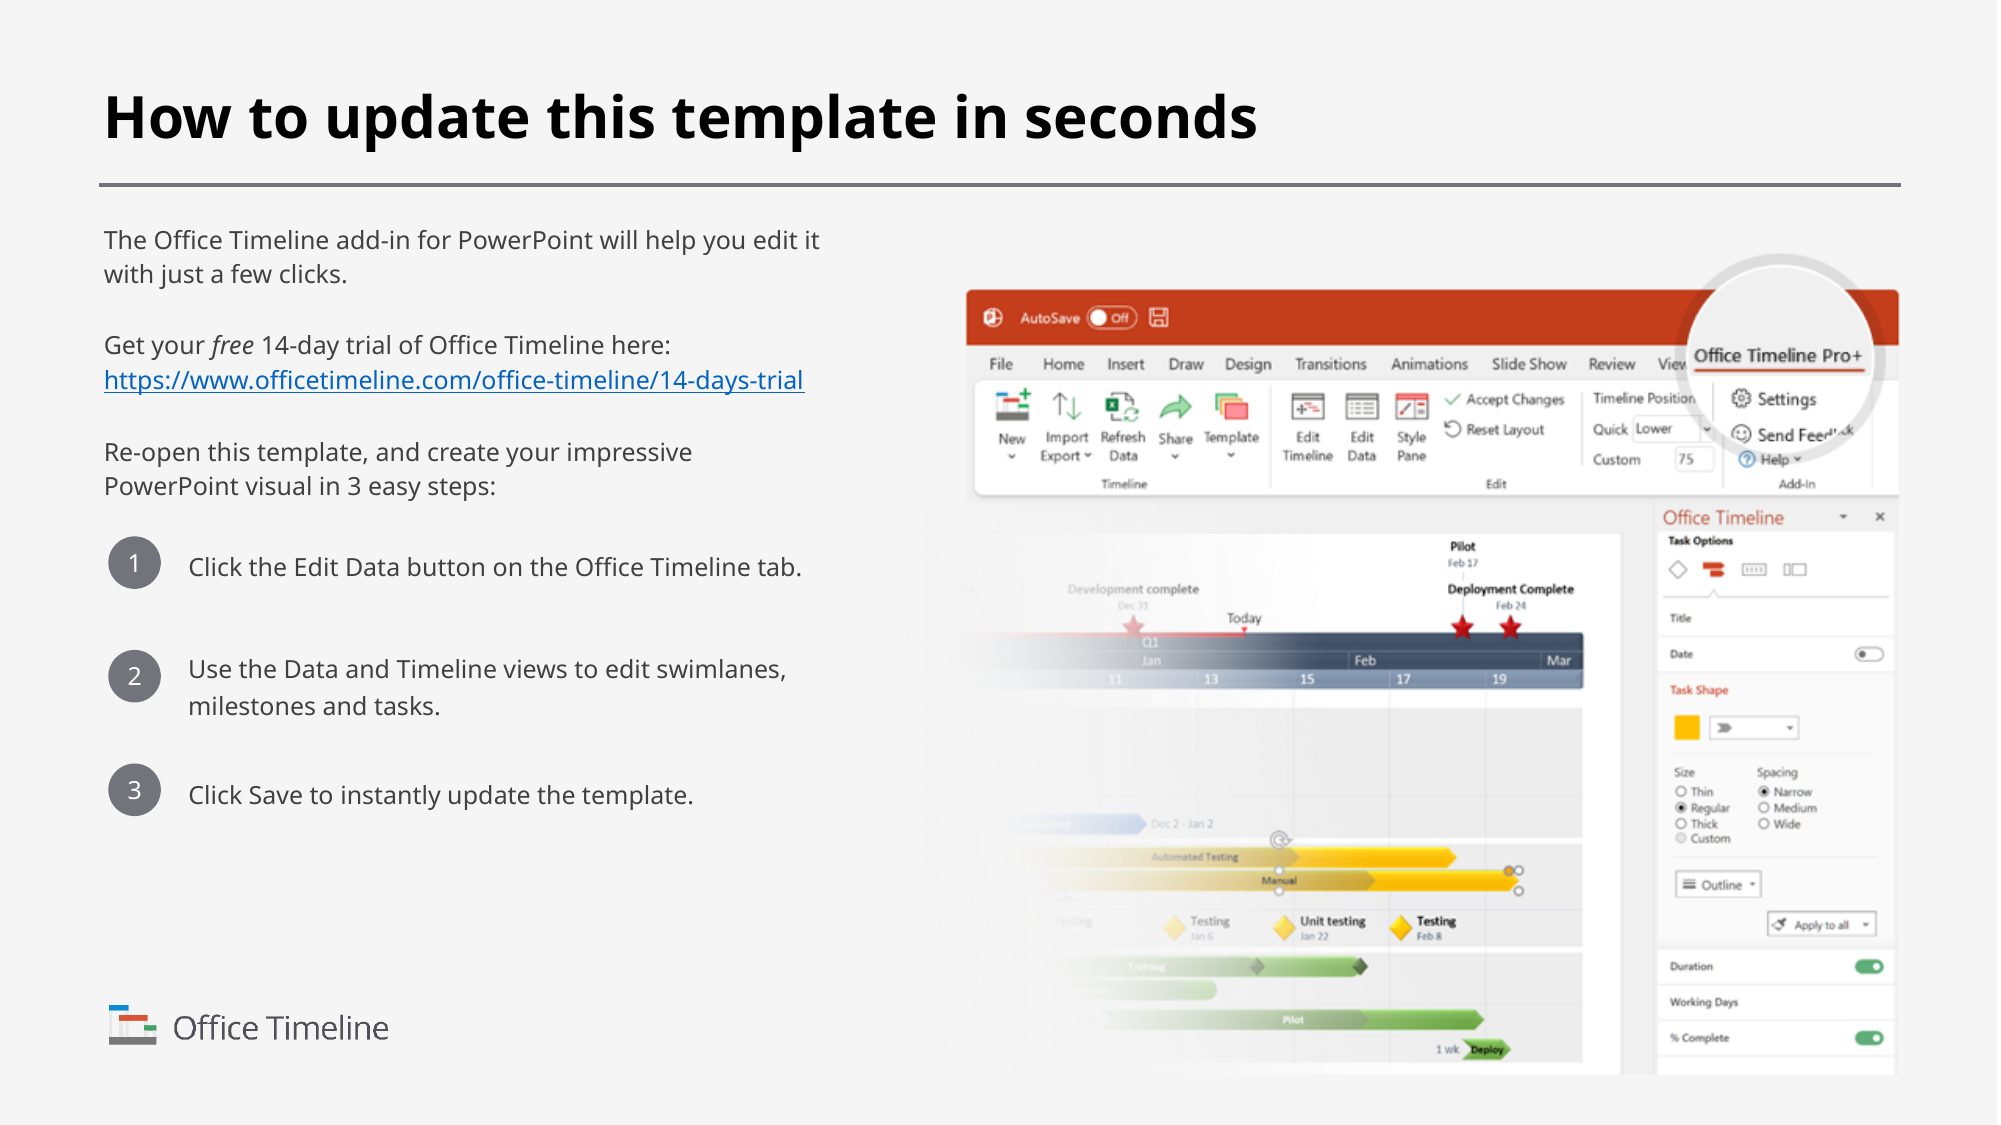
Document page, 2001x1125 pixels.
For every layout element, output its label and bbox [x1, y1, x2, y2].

picture [0, 0, 1997, 1125]
text_box [104, 536, 859, 837]
